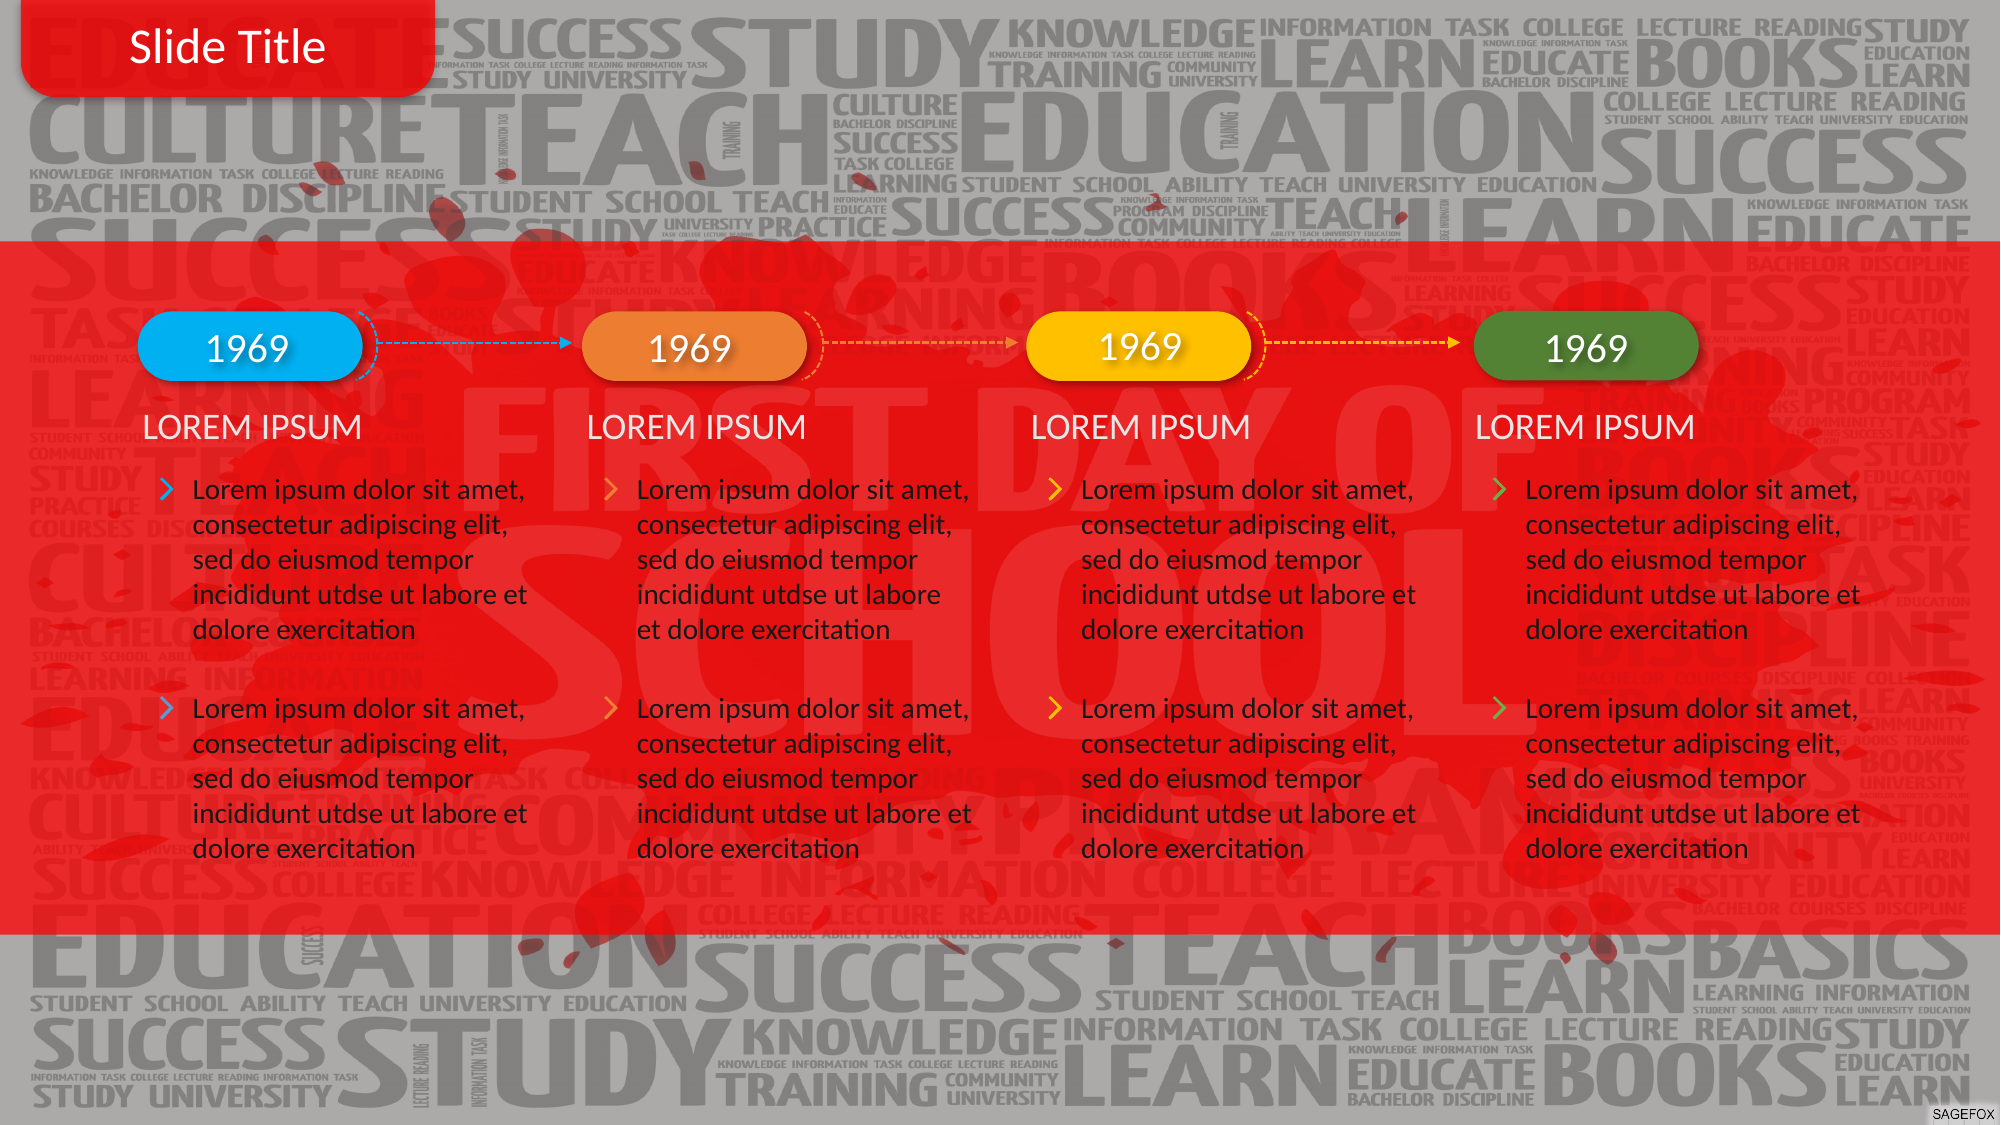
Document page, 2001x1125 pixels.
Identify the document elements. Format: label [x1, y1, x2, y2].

text_box [1460, 394, 1904, 874]
text_box [1026, 311, 1252, 381]
text_box [1212, 310, 1461, 381]
picture [1929, 1108, 1997, 1125]
text_box [1016, 394, 1436, 874]
text_box [127, 394, 554, 874]
text_box [770, 310, 1019, 381]
text_box [0, 241, 2000, 935]
text_box [571, 394, 998, 874]
text_box [581, 311, 807, 381]
text_box [324, 310, 573, 381]
text_box [137, 311, 363, 381]
text_box [1473, 310, 1699, 381]
text_box [20, 0, 436, 98]
